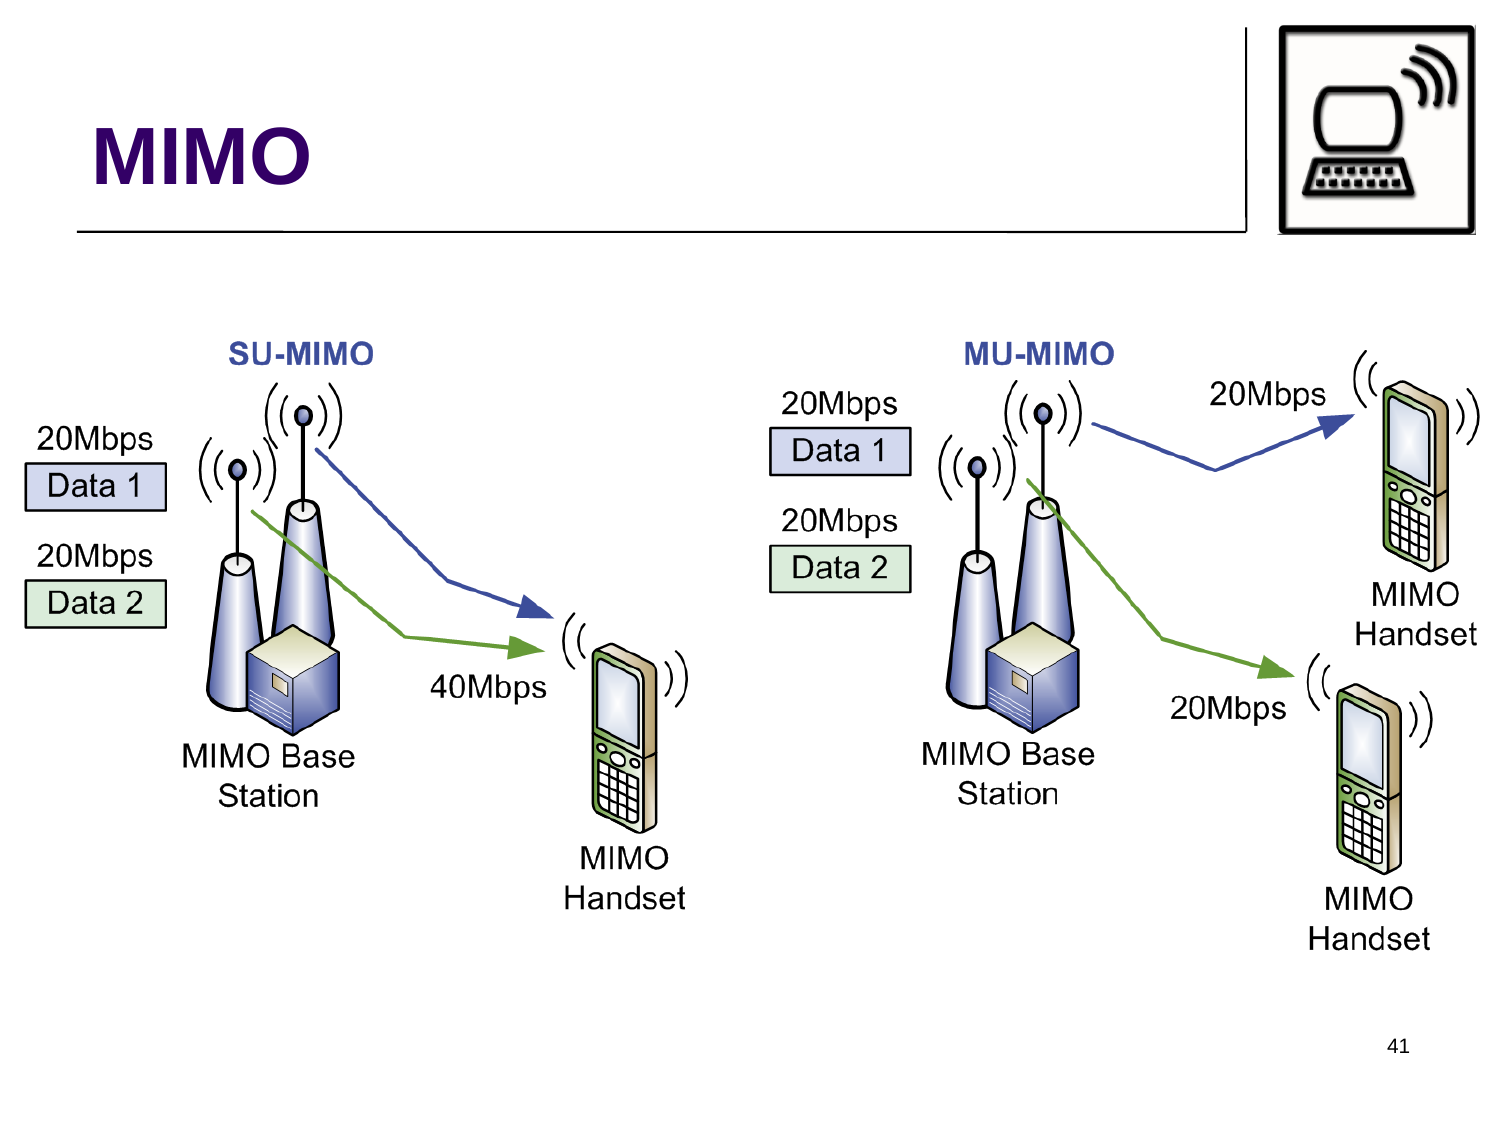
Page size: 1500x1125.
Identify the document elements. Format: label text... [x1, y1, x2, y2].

picture [16, 304, 1487, 985]
text_box MIMO [76, 18, 1246, 208]
picture [1277, 23, 1476, 235]
text_box <номер> [1074, 1025, 1425, 1100]
